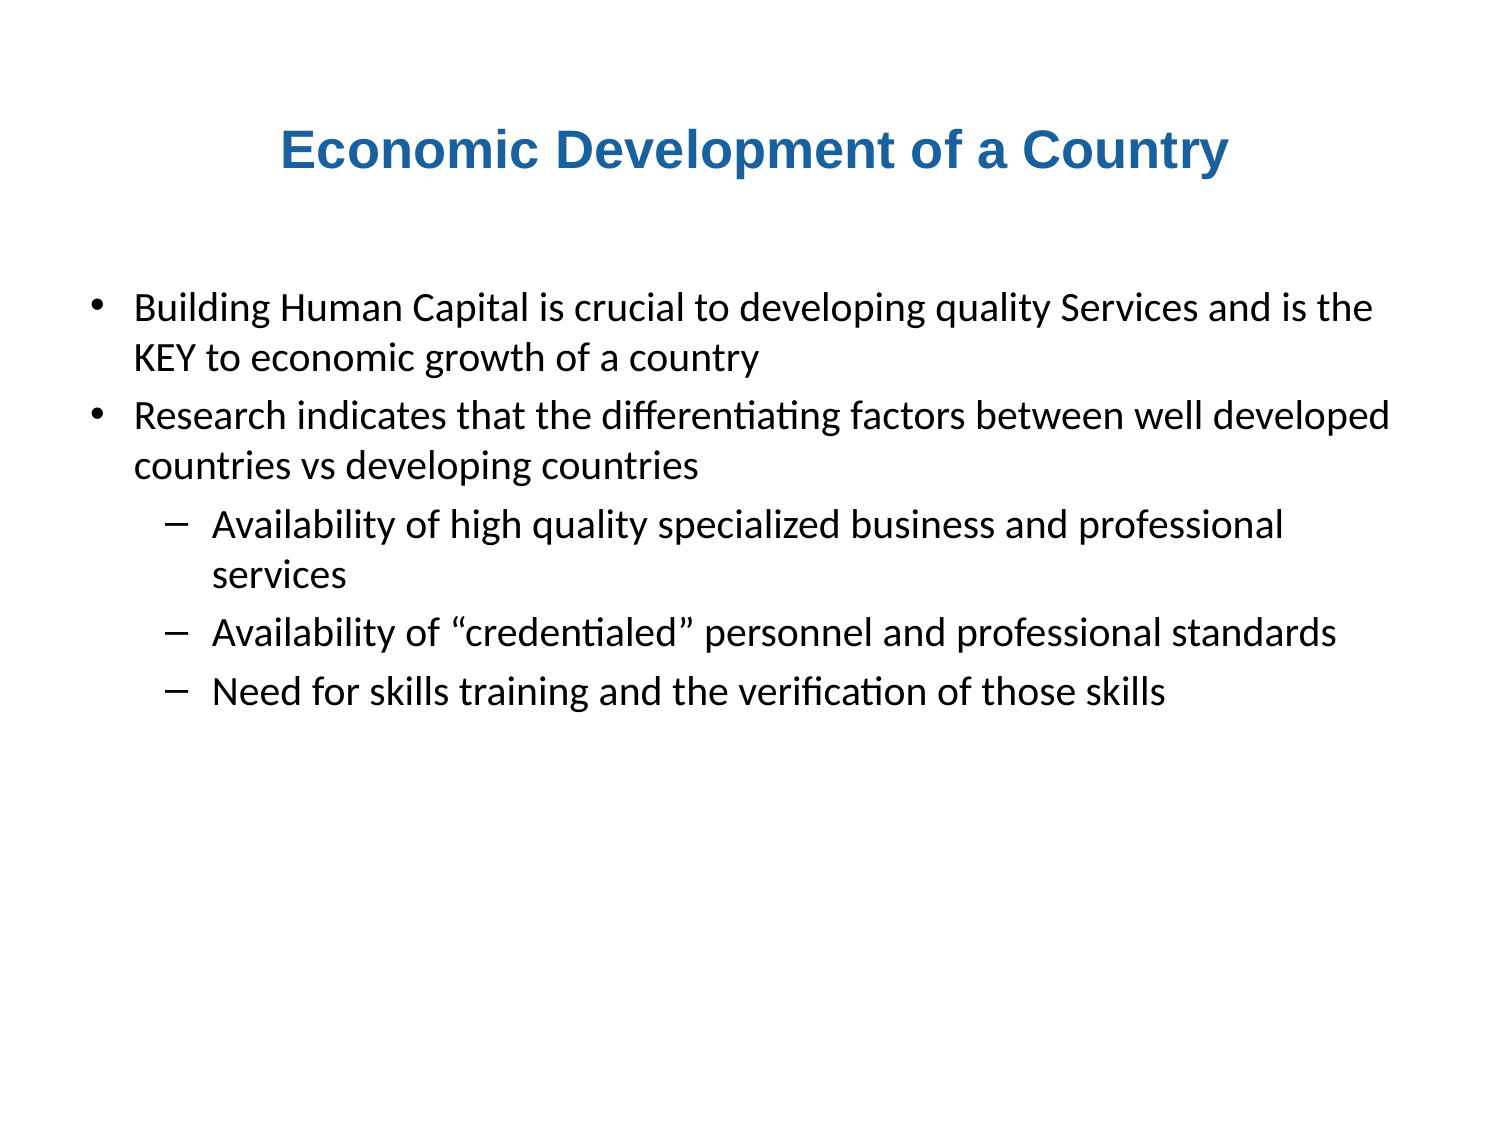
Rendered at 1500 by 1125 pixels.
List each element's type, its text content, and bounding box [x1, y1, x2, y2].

list Building Human Capital is crucial to developing quality Services and is the KEY to economic growth of a country Research indicates that the differentiating factors between well developed countries vs developing countries Availability of high quality specialized business and professional services Availability of “credentialed” personnel and professional standards Need for skills training and the verification of those skills [75, 213, 1438, 989]
title Economic Development of a Country [74, 87, 1438, 206]
